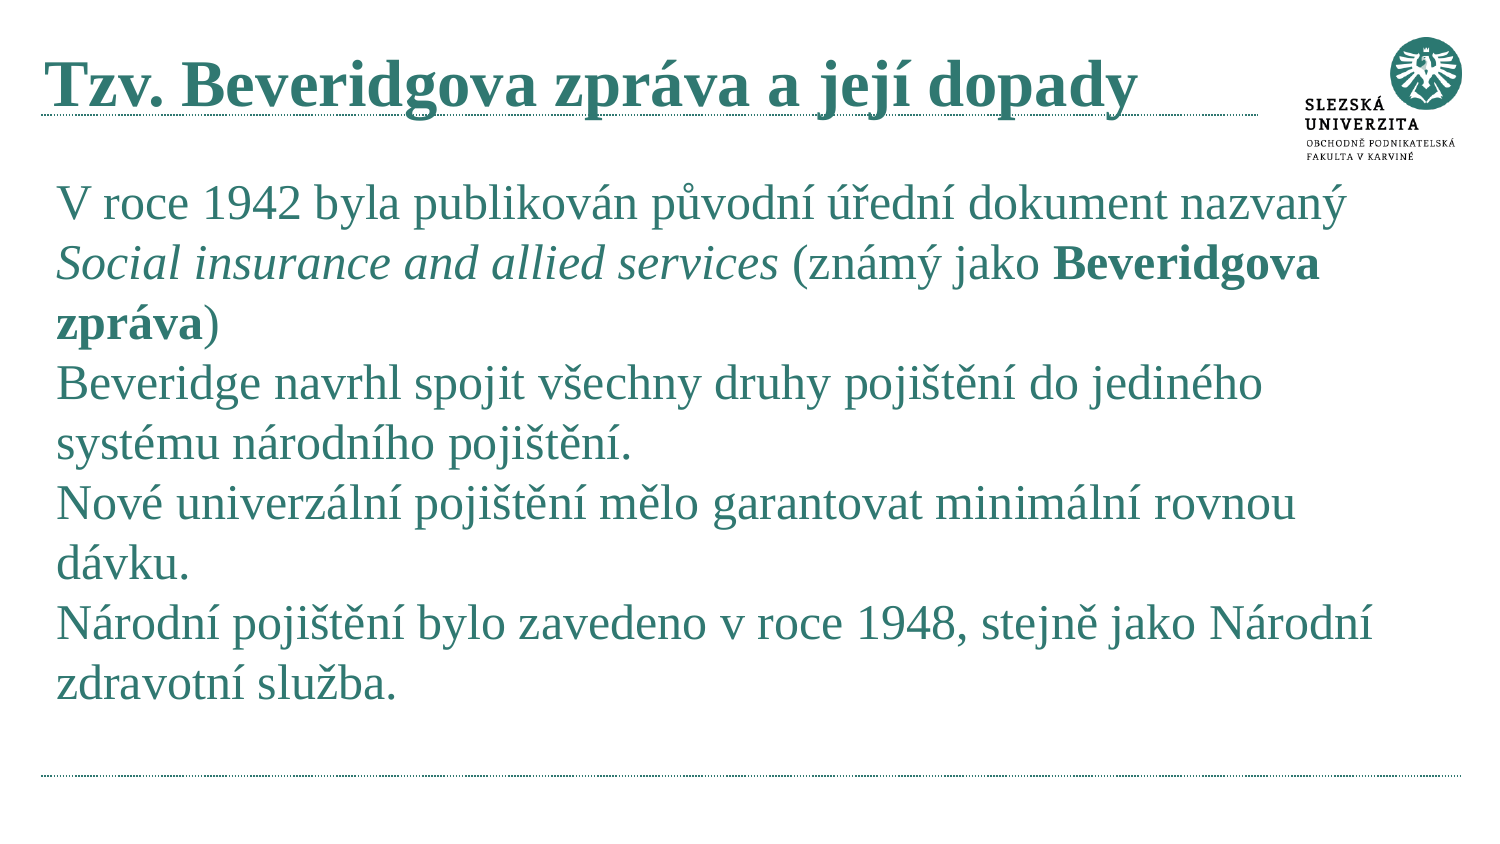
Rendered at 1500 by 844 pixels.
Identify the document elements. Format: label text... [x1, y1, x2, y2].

picture [1305, 37, 1462, 160]
list V roce 1942 byla publikován původní úřední dokument nazvaný Social insurance and allied services (známý jako Beveridgova zpráva) Beveridge navrhl spojit všechny druhy pojištění do jediného systému národního pojištění. Nové univerzální pojištění mělo garantovat minimální rovnou dávku. Národní pojištění bylo zavedeno v roce 1948, stejně jako Národní zdravotní služba. [41, 161, 1400, 741]
title Tzv. Beveridgova zpráva a její dopady [29, 32, 1282, 116]
